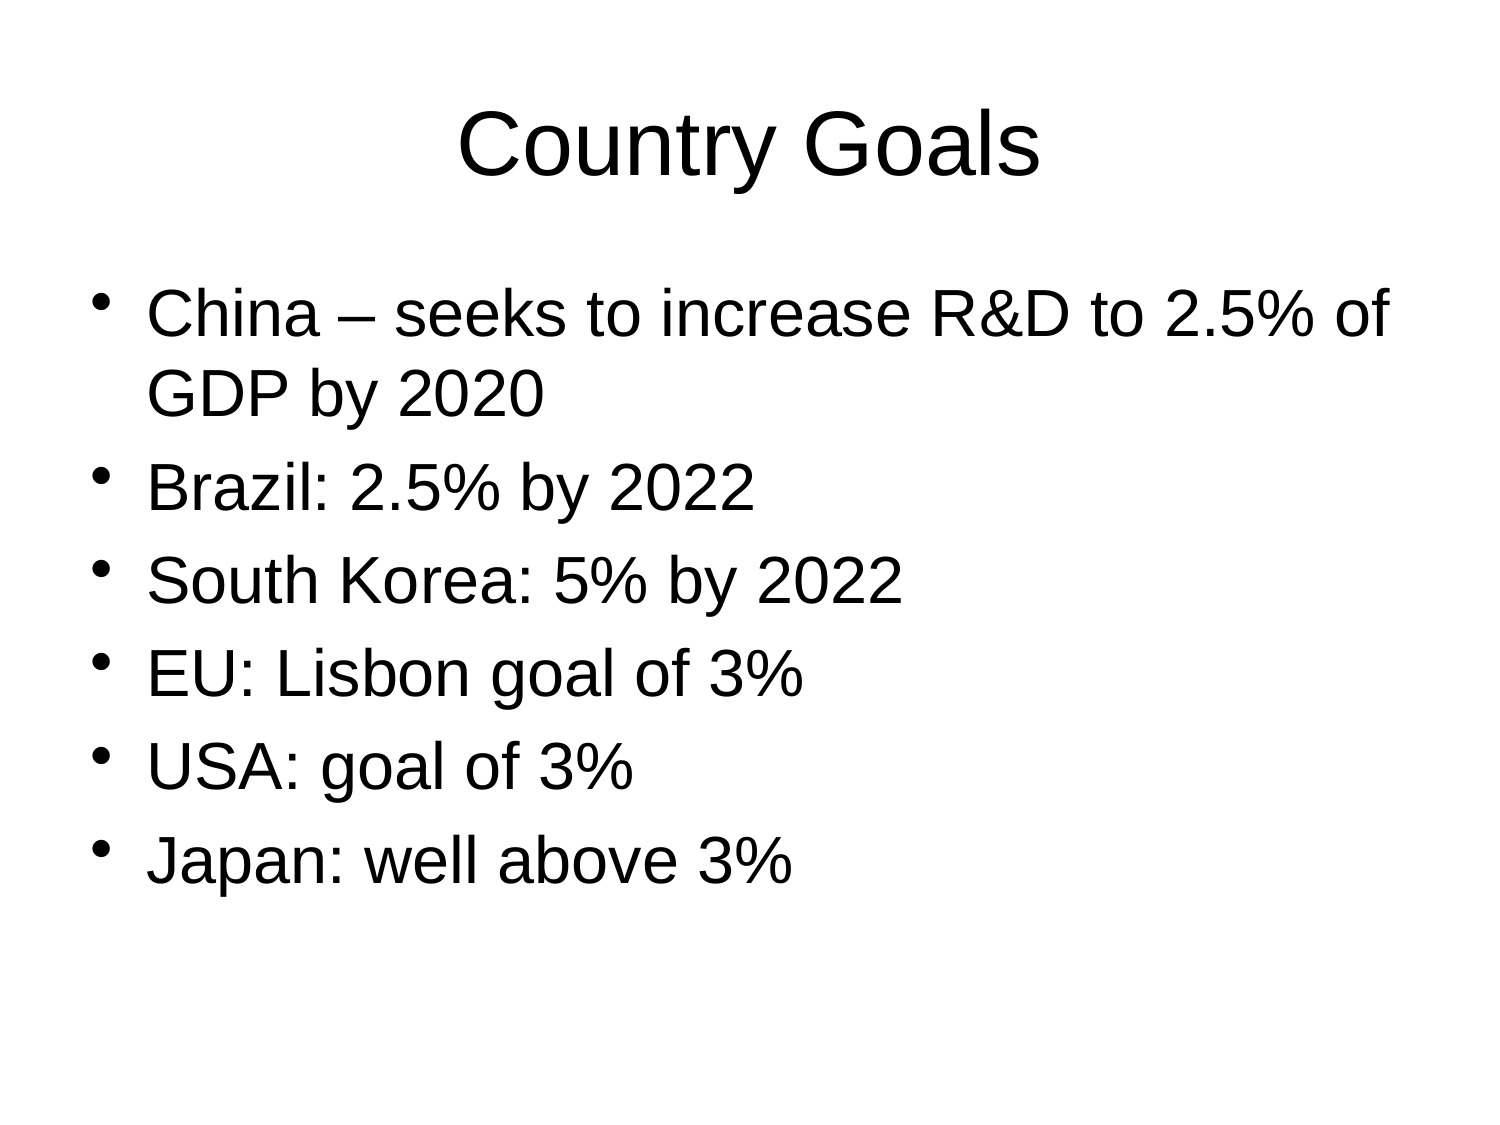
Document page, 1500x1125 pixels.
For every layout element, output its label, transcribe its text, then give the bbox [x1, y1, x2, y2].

list China – seeks to increase R&D to 2.5% of GDP by 2020 Brazil: 2.5% by 2022 South Korea: 5% by 2022 EU: Lisbon goal of 3% USA: goal of 3% Japan: well above 3% [75, 262, 1425, 1005]
title Country Goals [75, 45, 1425, 233]
